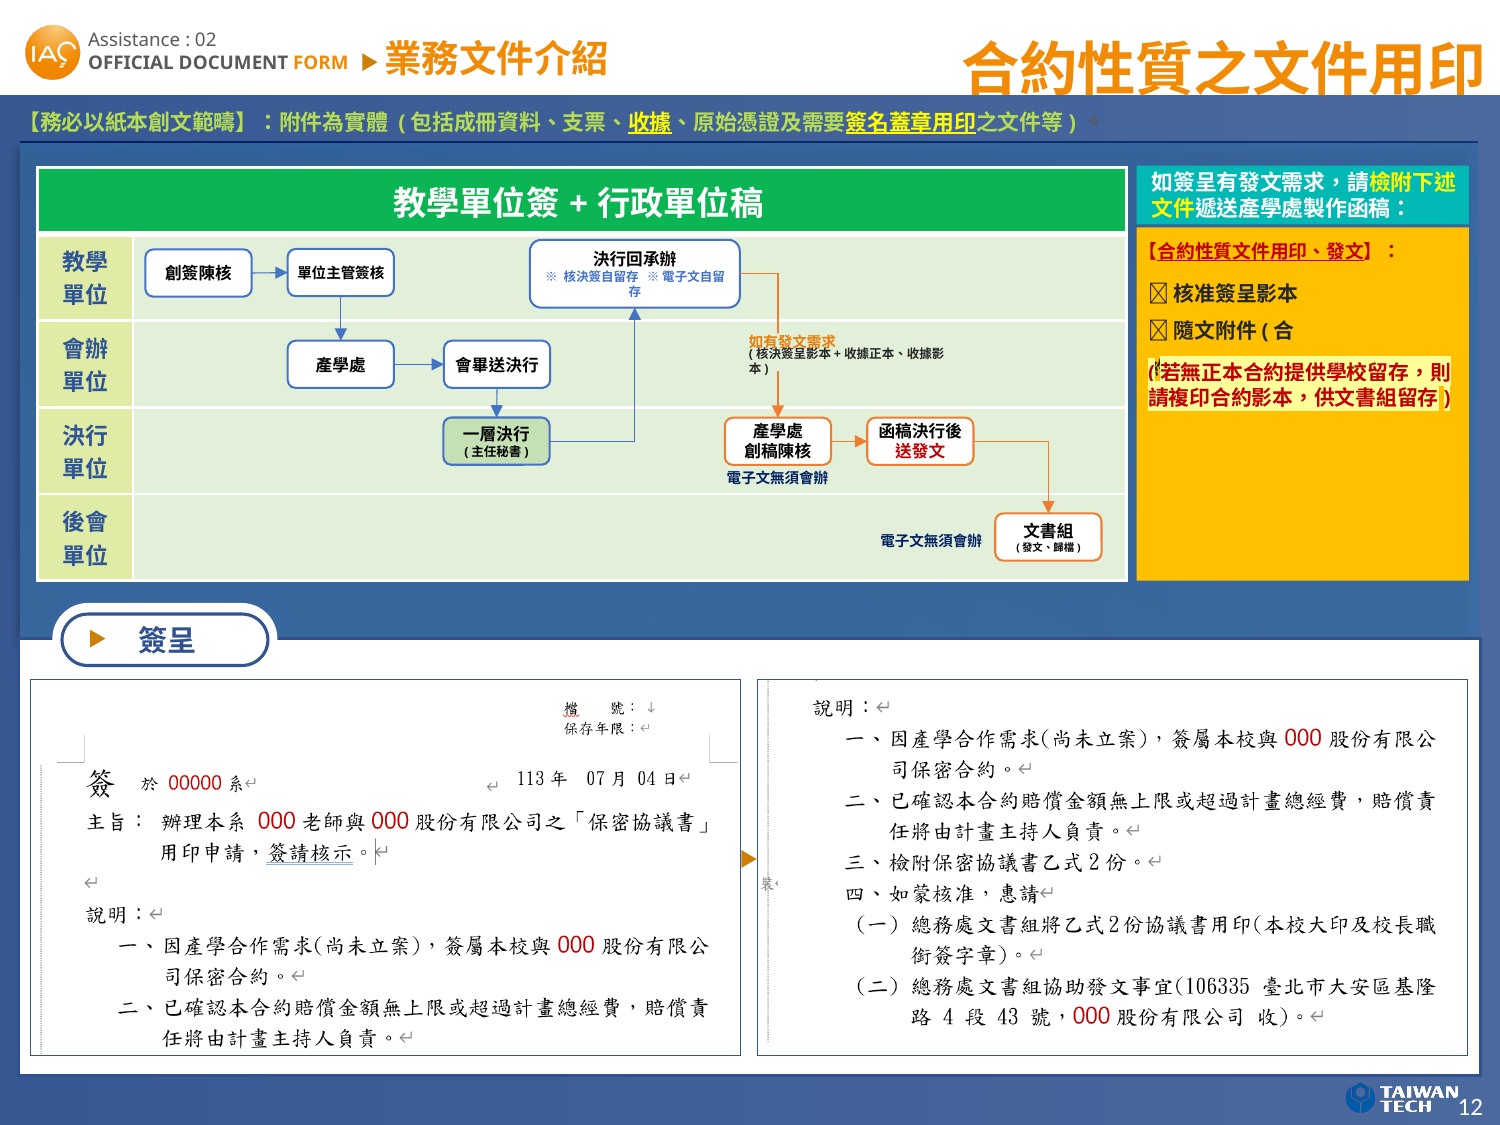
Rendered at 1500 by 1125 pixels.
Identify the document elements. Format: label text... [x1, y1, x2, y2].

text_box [973, 441, 1049, 514]
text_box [1344, 1081, 1459, 1114]
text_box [549, 307, 635, 442]
picture [757, 679, 1468, 1056]
text_box 業務文件介紹 [369, 27, 624, 88]
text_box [20, 141, 1478, 644]
text_box Assistance : 02 OFFICIAL DOCUMENT FORM [73, 20, 364, 98]
slide_number 12 [1438, 1075, 1499, 1125]
picture [20, 19, 84, 86]
picture [30, 679, 741, 1056]
text_box [17, 637, 1482, 1076]
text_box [739, 273, 779, 418]
text_box 合約性質之文件用印 [943, 24, 1500, 110]
text_box 【務必以紙本創文範疇】：附件為實體 (包括成冊資料、支票、收據、原始憑證及需要簽名蓋章用印之文件等)。 [3, 98, 1251, 143]
text_box [741, 848, 757, 870]
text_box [58, 609, 272, 669]
text_box [361, 51, 380, 73]
